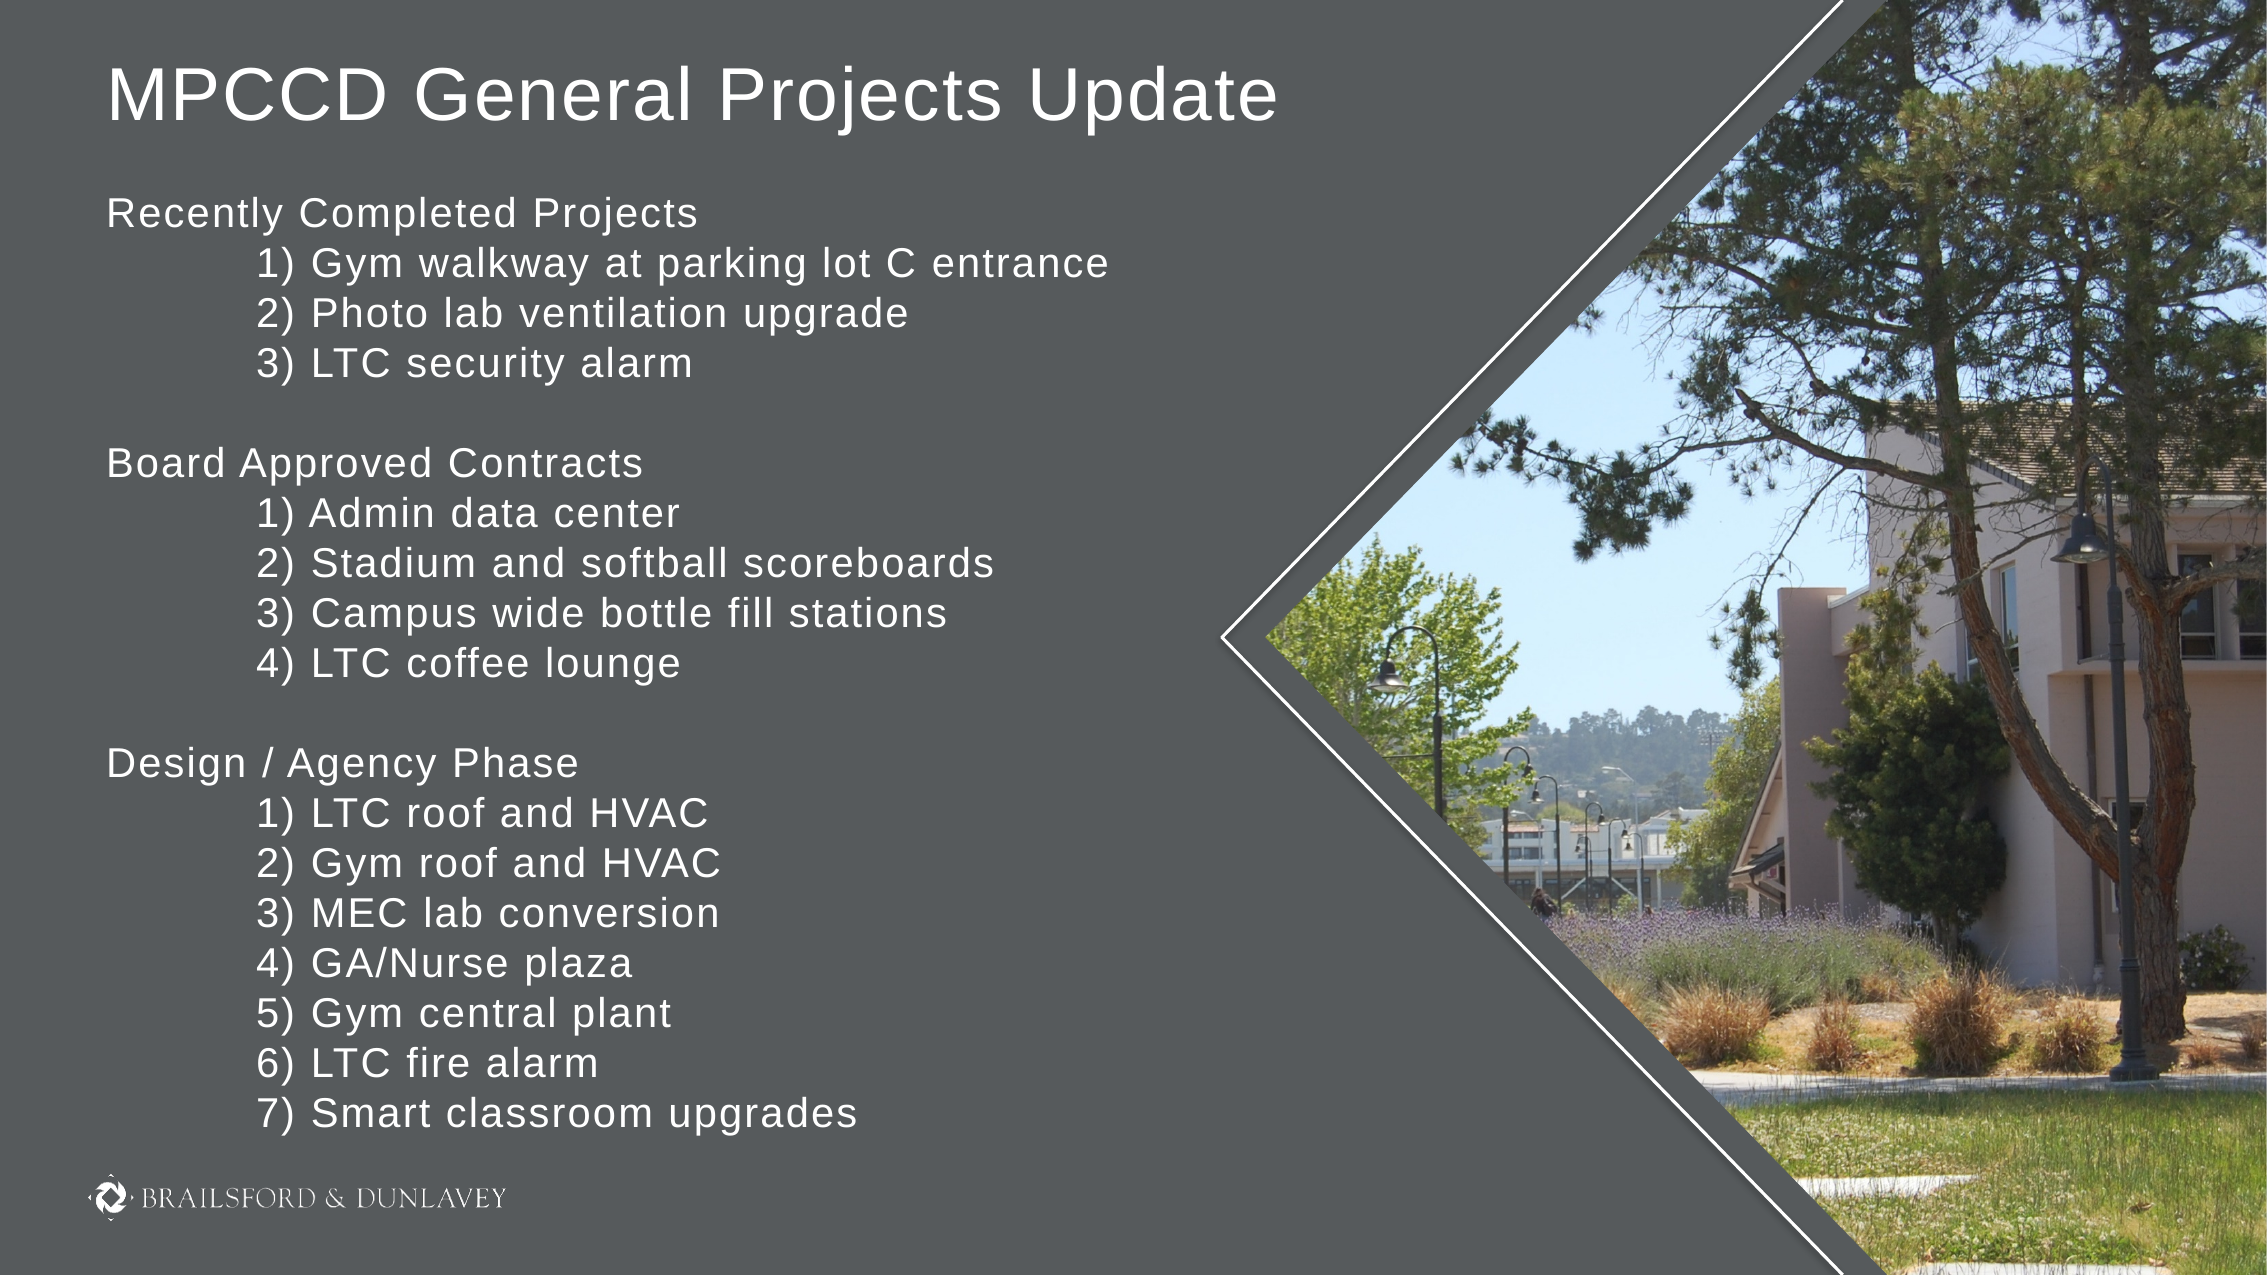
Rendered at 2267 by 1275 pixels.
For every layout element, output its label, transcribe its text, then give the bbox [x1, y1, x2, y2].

picture [1433, 0, 2267, 1275]
title MPCCD General Projects Update Recently Completed Projects 1) Gym walkway at parking lot C entrance 2) Photo lab ventilation upgrade 3) LTC security alarm Board Approved Contracts 1) Admin data center 2) Stadium and softball scoreboards 3) Campus wide bottle fill stations 4) LTC coffee lounge Design / Agency Phase 1) LTC roof and HVAC 2) Gym roof and HVAC 3) MEC lab conversion 4) GA/Nurse plaza 5) Gym central plant 6) LTC fire alarm 7) Smart classroom upgrades [105, 45, 1433, 1065]
picture [84, 1169, 510, 1226]
